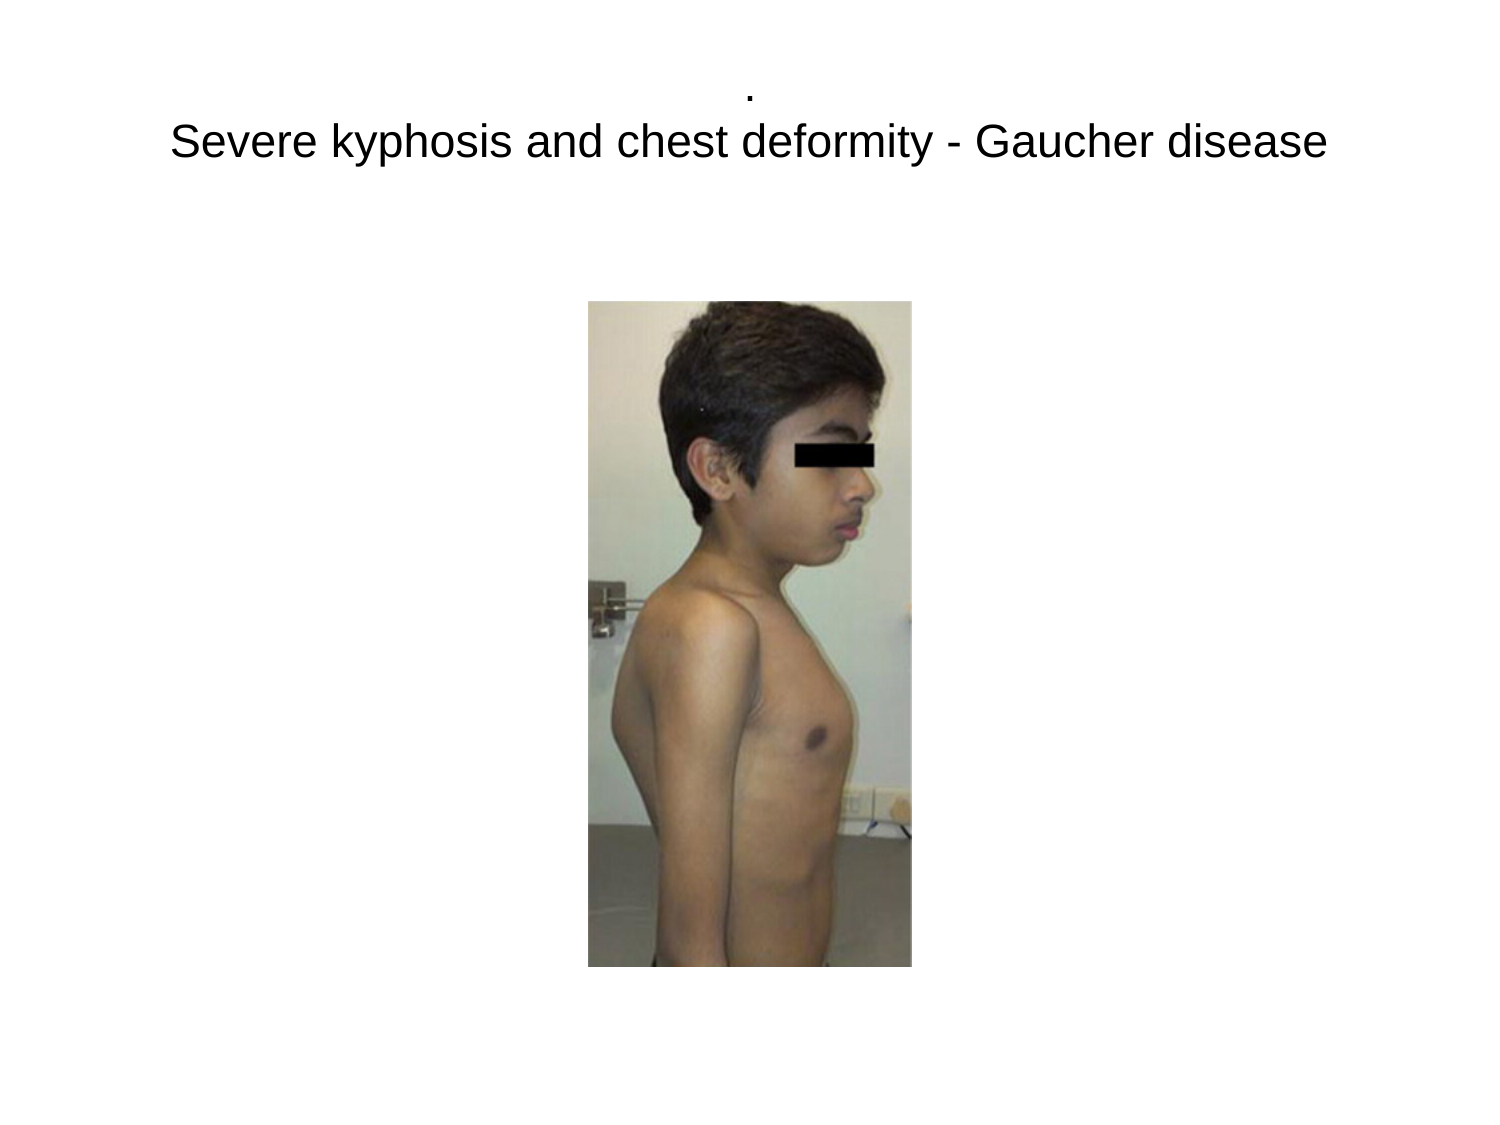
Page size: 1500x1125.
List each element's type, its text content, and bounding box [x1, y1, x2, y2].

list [588, 300, 912, 967]
title . Severe kyphosis and chest deformity - Gaucher disease [75, 45, 1425, 233]
